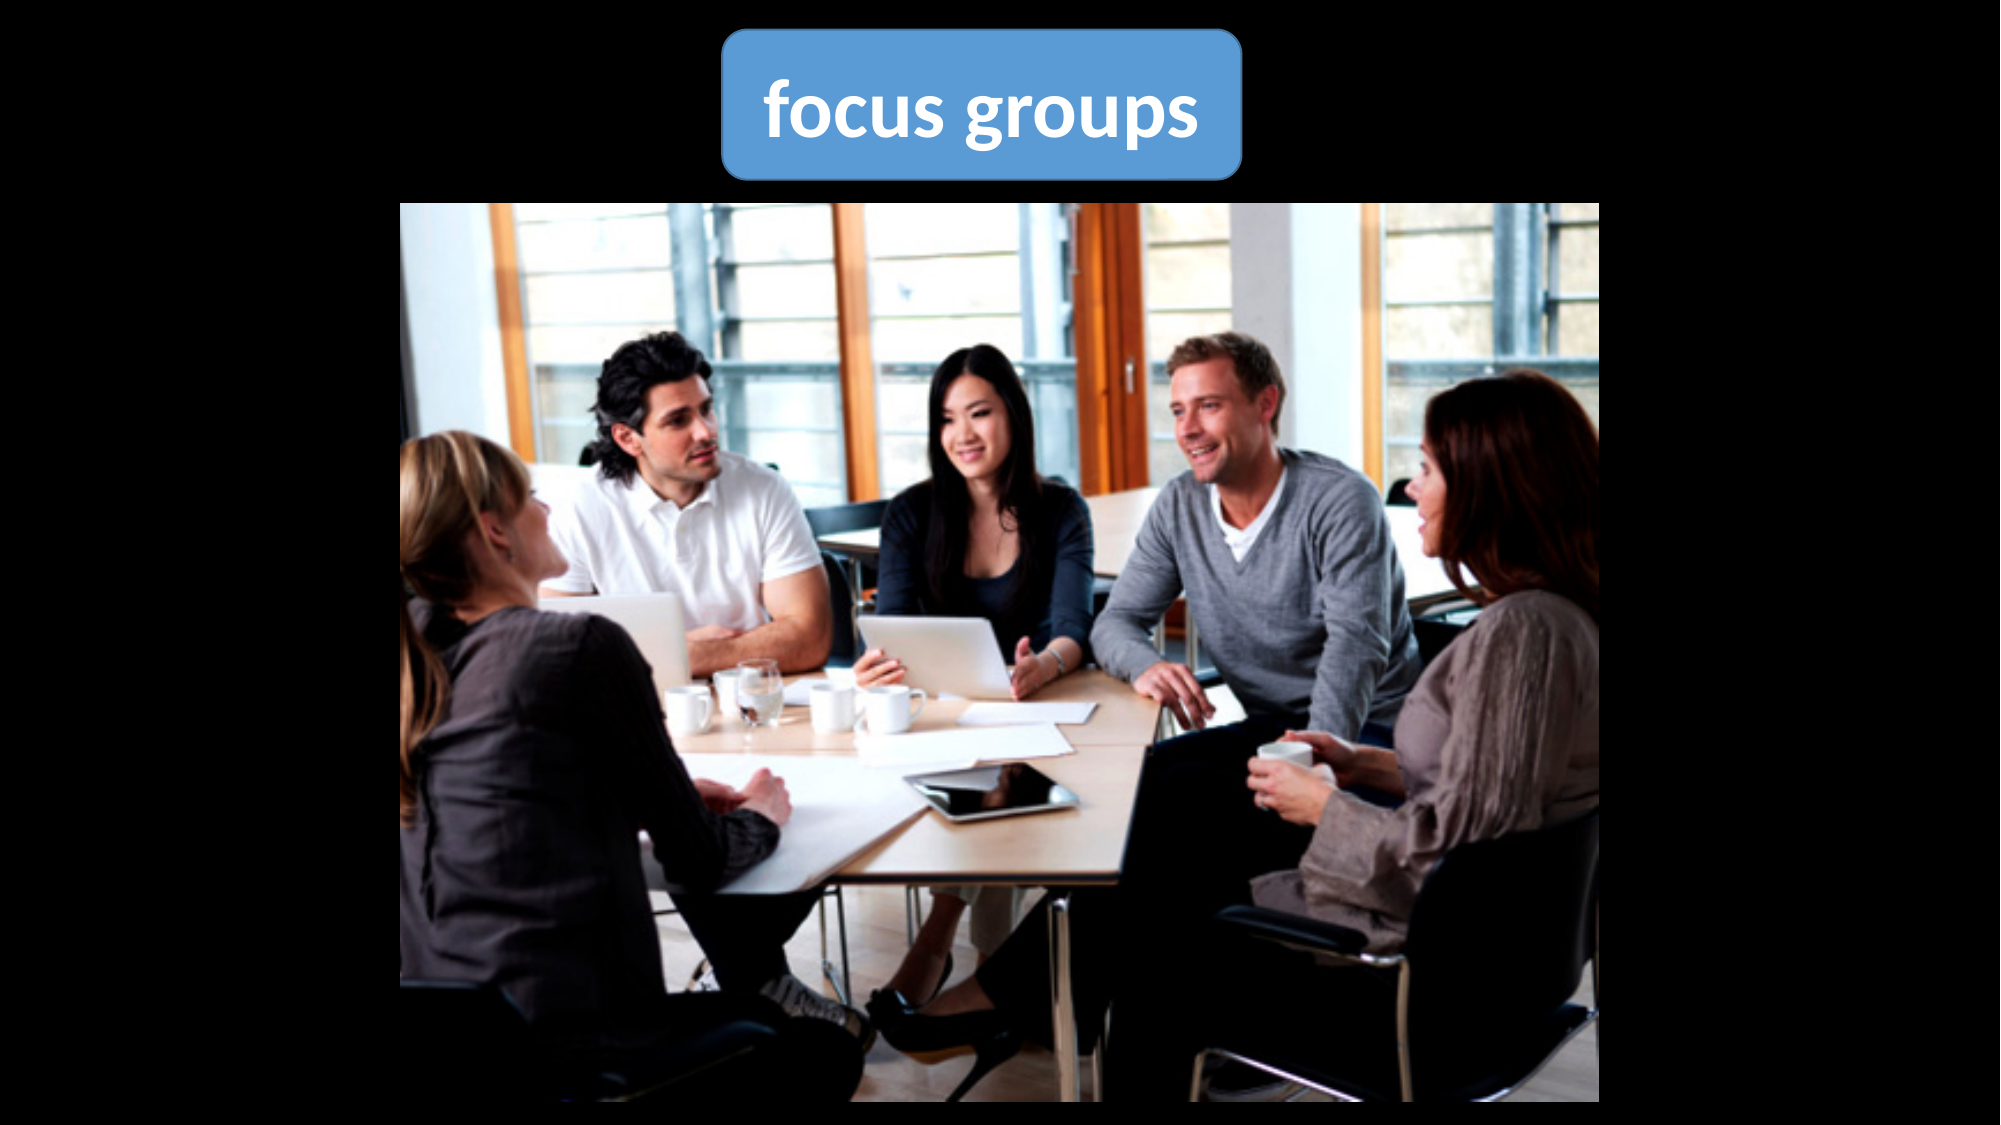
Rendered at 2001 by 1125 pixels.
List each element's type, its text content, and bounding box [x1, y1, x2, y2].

picture [400, 203, 1599, 1102]
text_box focus groups [721, 28, 1243, 181]
